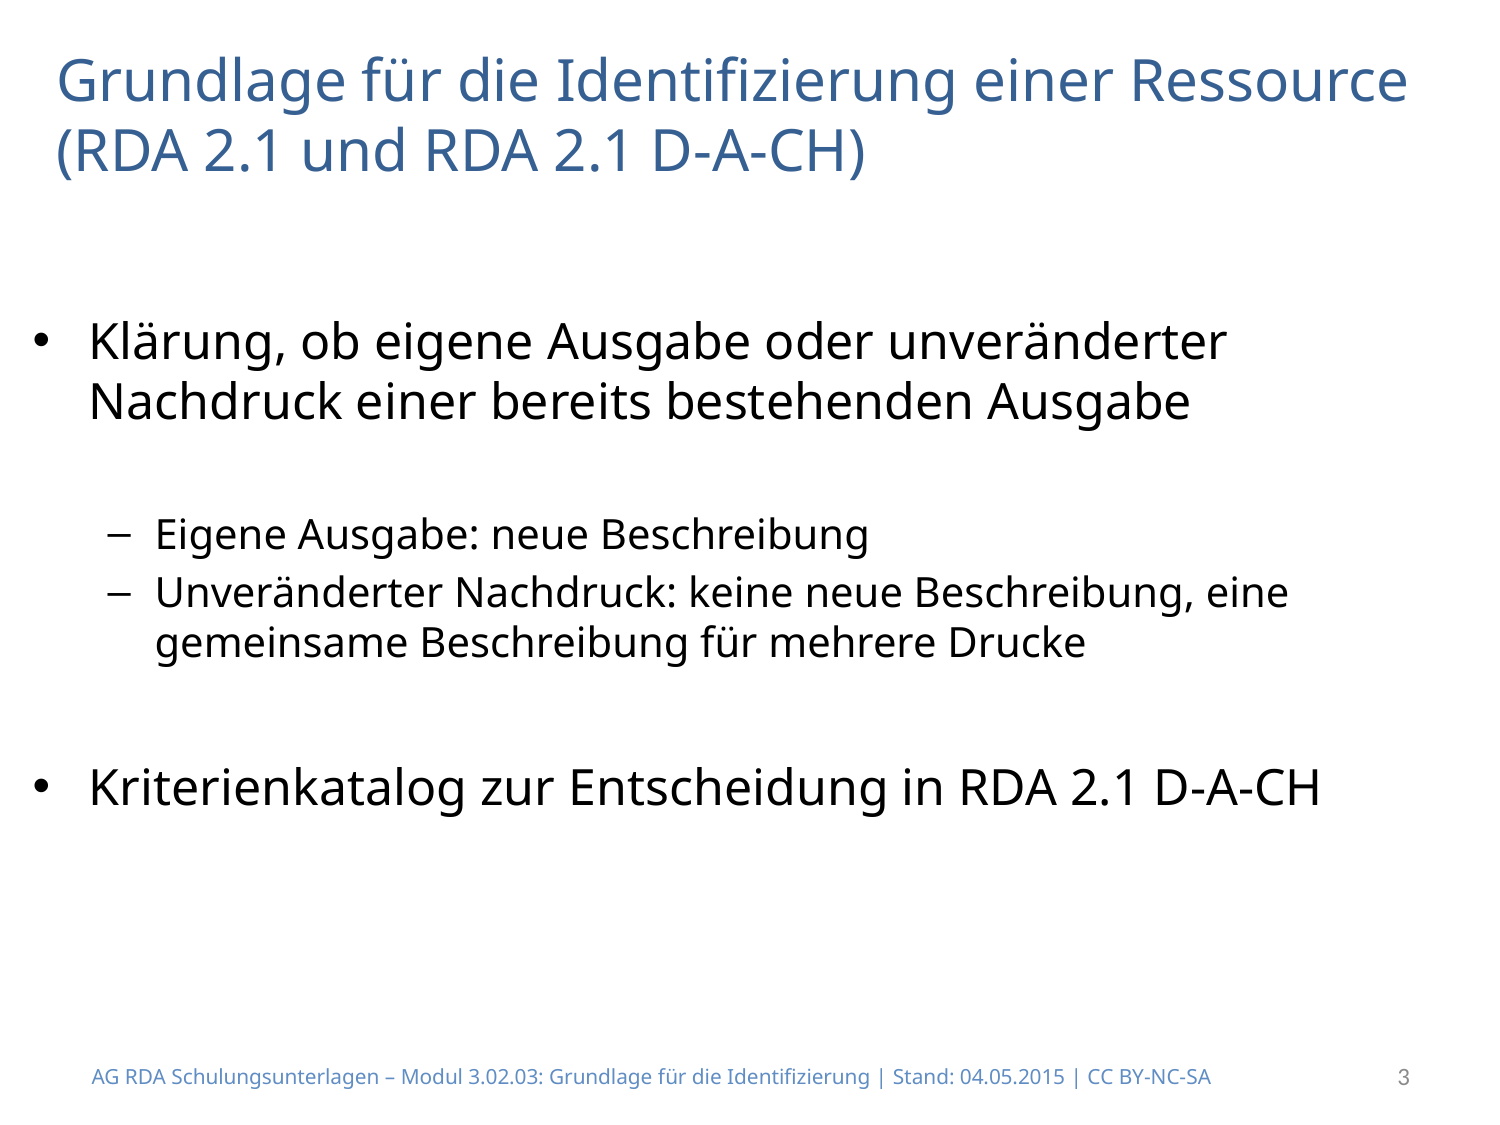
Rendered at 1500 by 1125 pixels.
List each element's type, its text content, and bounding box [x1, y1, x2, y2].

slide_number 3 [1187, 1045, 1425, 1106]
footer AG RDA Schulungsunterlagen – Modul 3.02.03: Grundlage für die Identifizierung | Stand: 04.05.2015 | CC BY-NC-SA [76, 1045, 1187, 1106]
title Grundlage für die Identifizierung einer Ressource (RDA 2.1 und RDA 2.1 D-A-CH) [41, 30, 1459, 197]
list Klärung, ob eigene Ausgabe oder unveränderter Nachdruck einer bereits bestehenden Ausgabe Eigene Ausgabe: neue Beschreibung Unveränderter Nachdruck: keine neue Beschreibung, eine gemeinsame Beschreibung für mehrere Drucke Kriterienkatalog zur Entscheidung in RDA 2.1 D-A-CH [17, 231, 1500, 1035]
